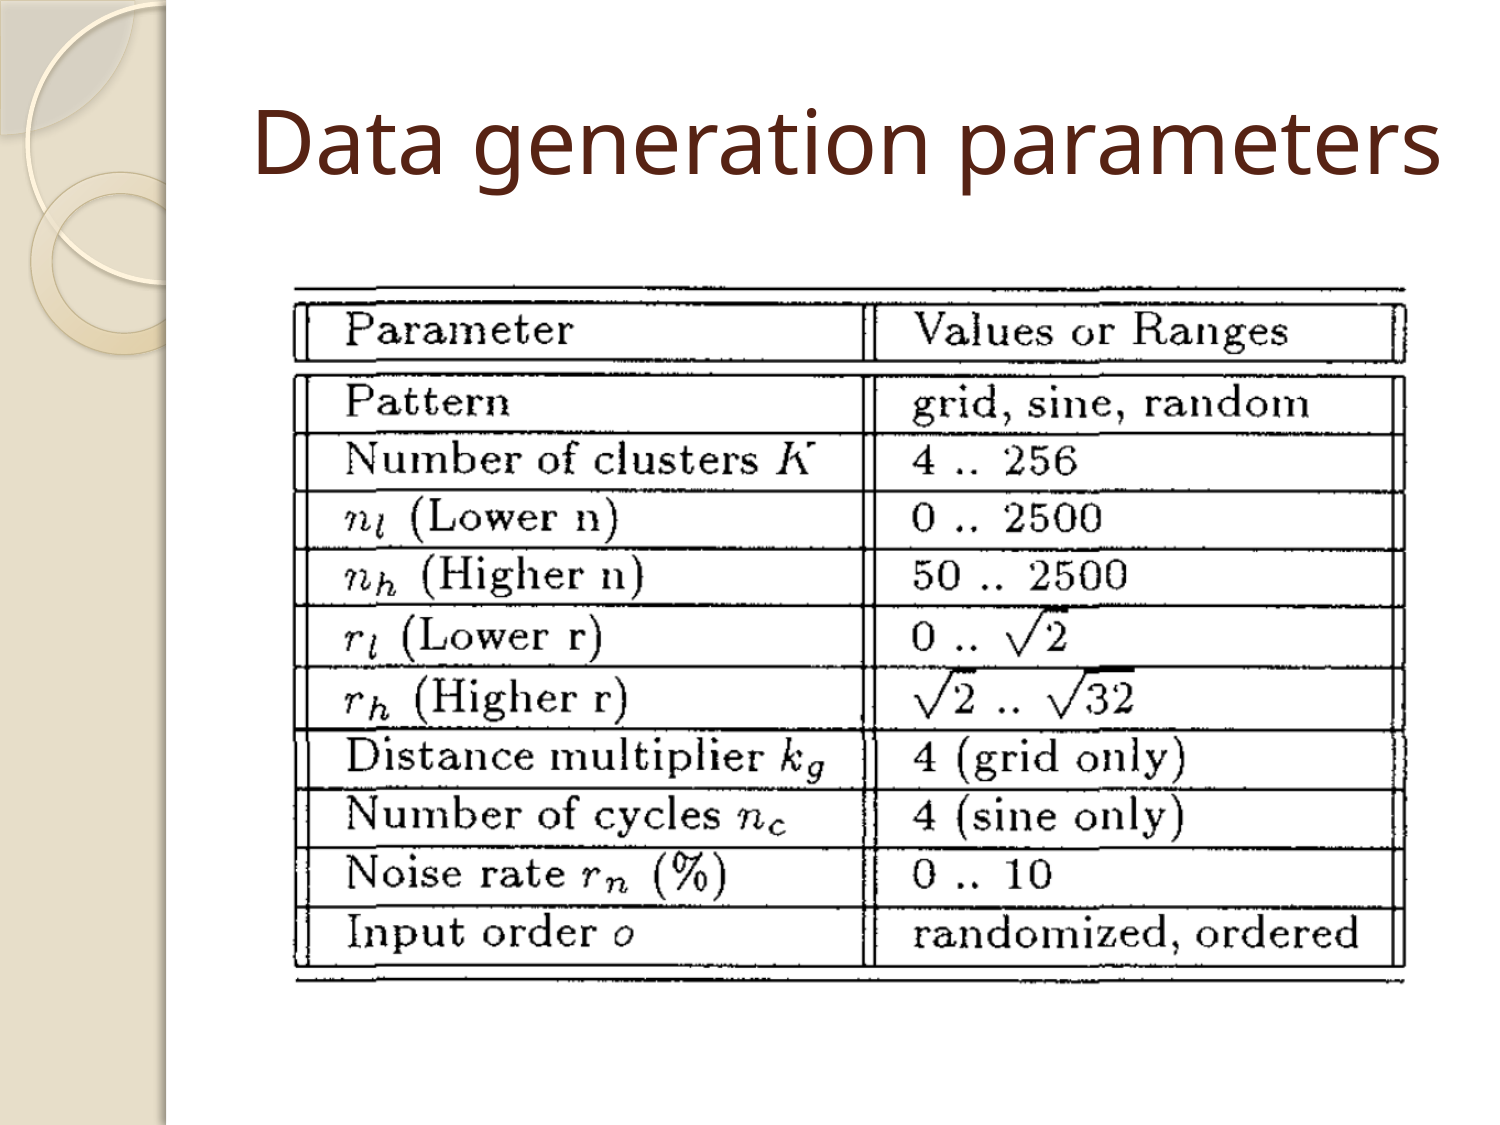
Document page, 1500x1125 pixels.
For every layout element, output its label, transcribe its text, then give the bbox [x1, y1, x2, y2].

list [275, 264, 1426, 998]
title Data generation parameters [235, 45, 1466, 233]
